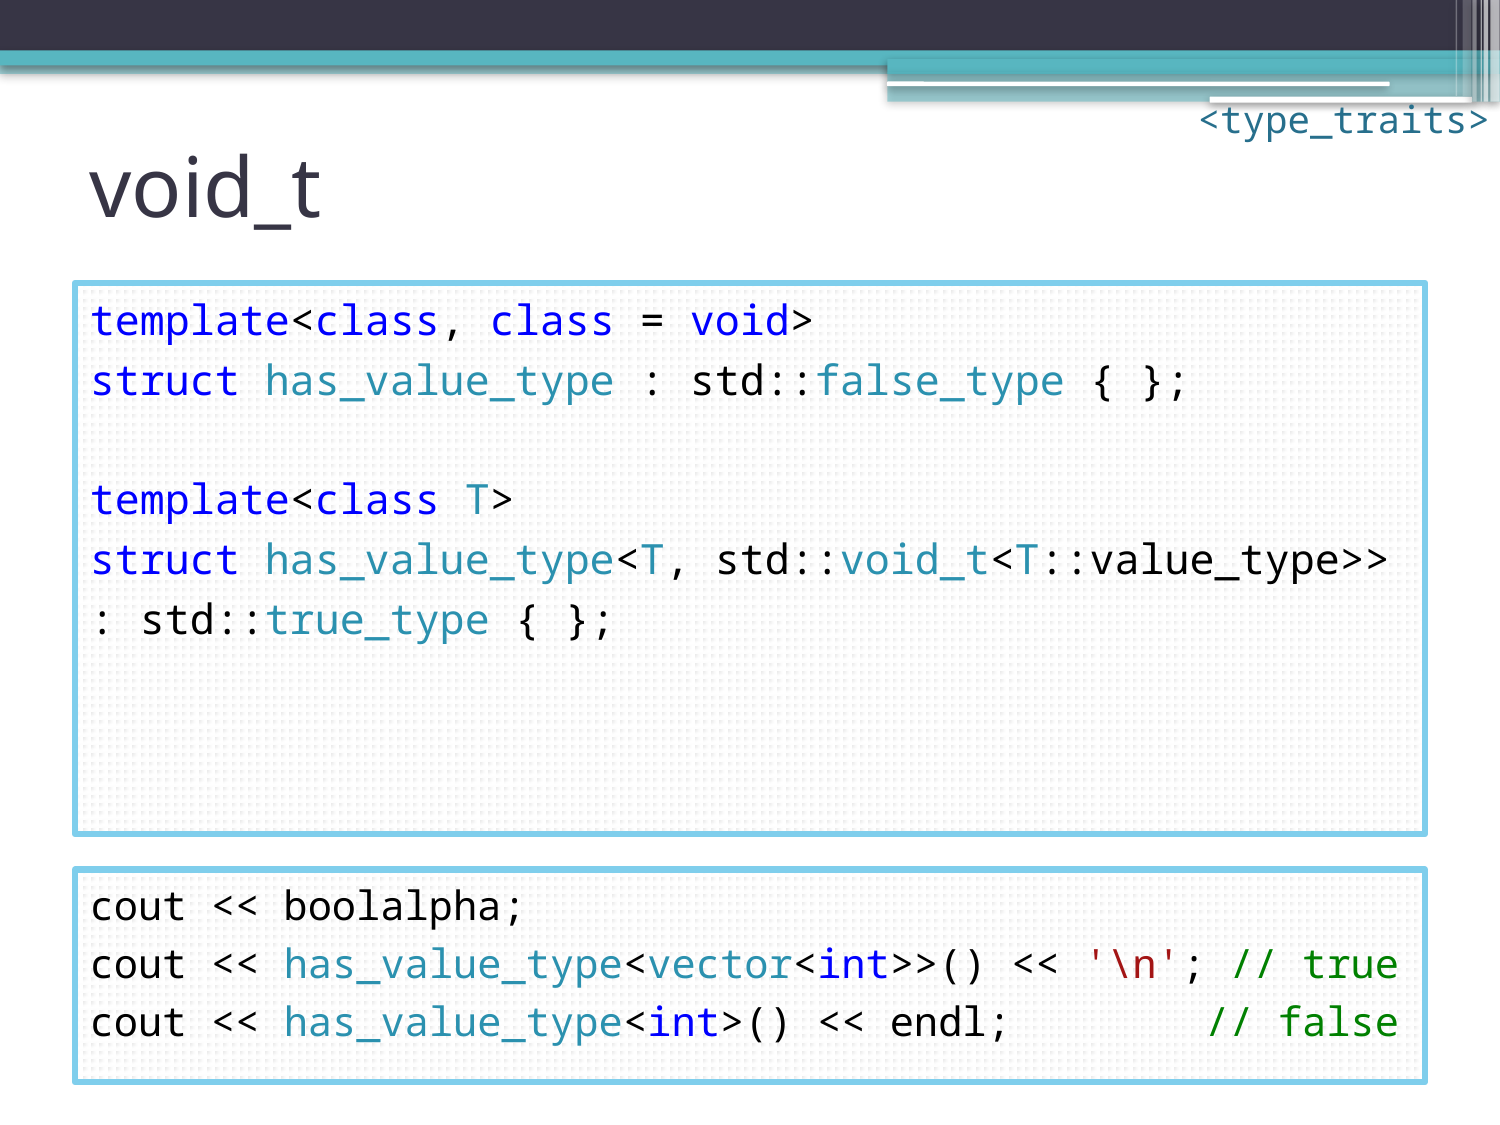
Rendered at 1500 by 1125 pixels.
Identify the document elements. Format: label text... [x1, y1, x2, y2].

text_box cout << boolalpha; cout << has_value_type<vector<int>>() << '\n'; // true cout << has_value_type<int>() << endl; // false [74, 869, 1425, 1083]
title void_t [75, 96, 1425, 272]
list template<class, class = void> struct has_value_type : std::false_type { }; template<class T> struct has_value_type<T, std::void_t<T::value_type>> : std::true_type { }; [75, 282, 1425, 835]
text_box <type_traits> [1182, 89, 1500, 149]
